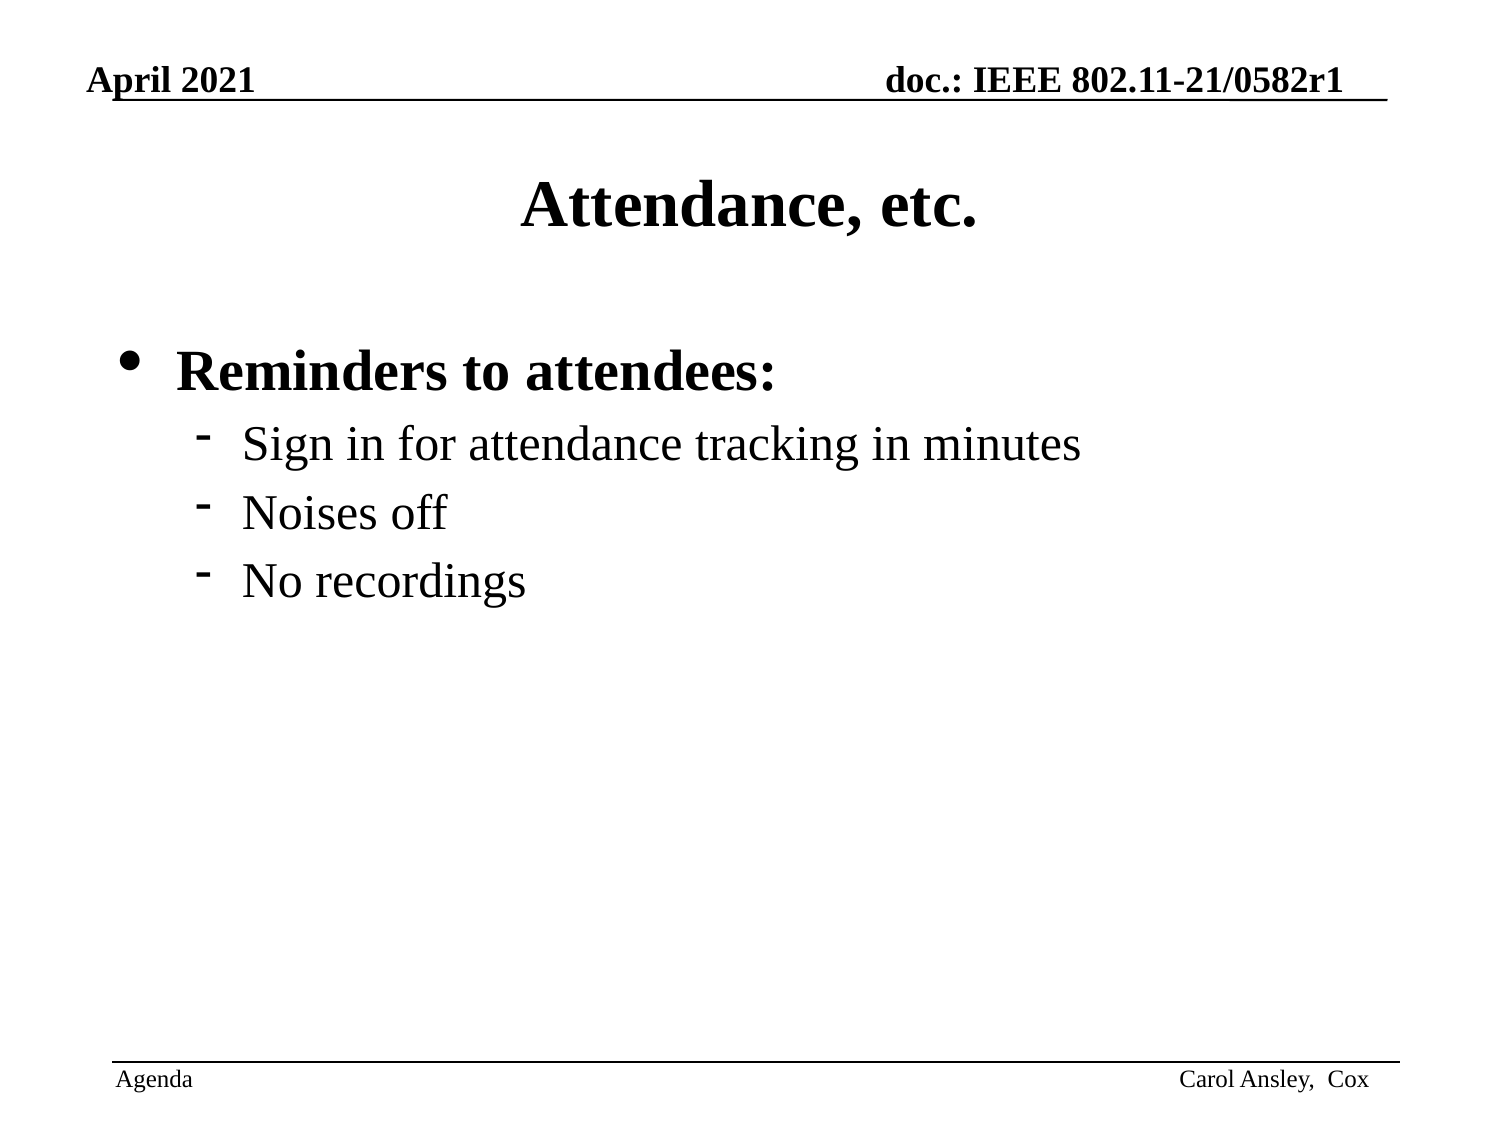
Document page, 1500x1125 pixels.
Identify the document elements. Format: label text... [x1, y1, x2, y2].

text_box Attendance, etc. [112, 152, 1388, 248]
text_box Reminders to attendees: Sign in for attendance tracking in minutes Noises off No recordings [112, 324, 1388, 615]
